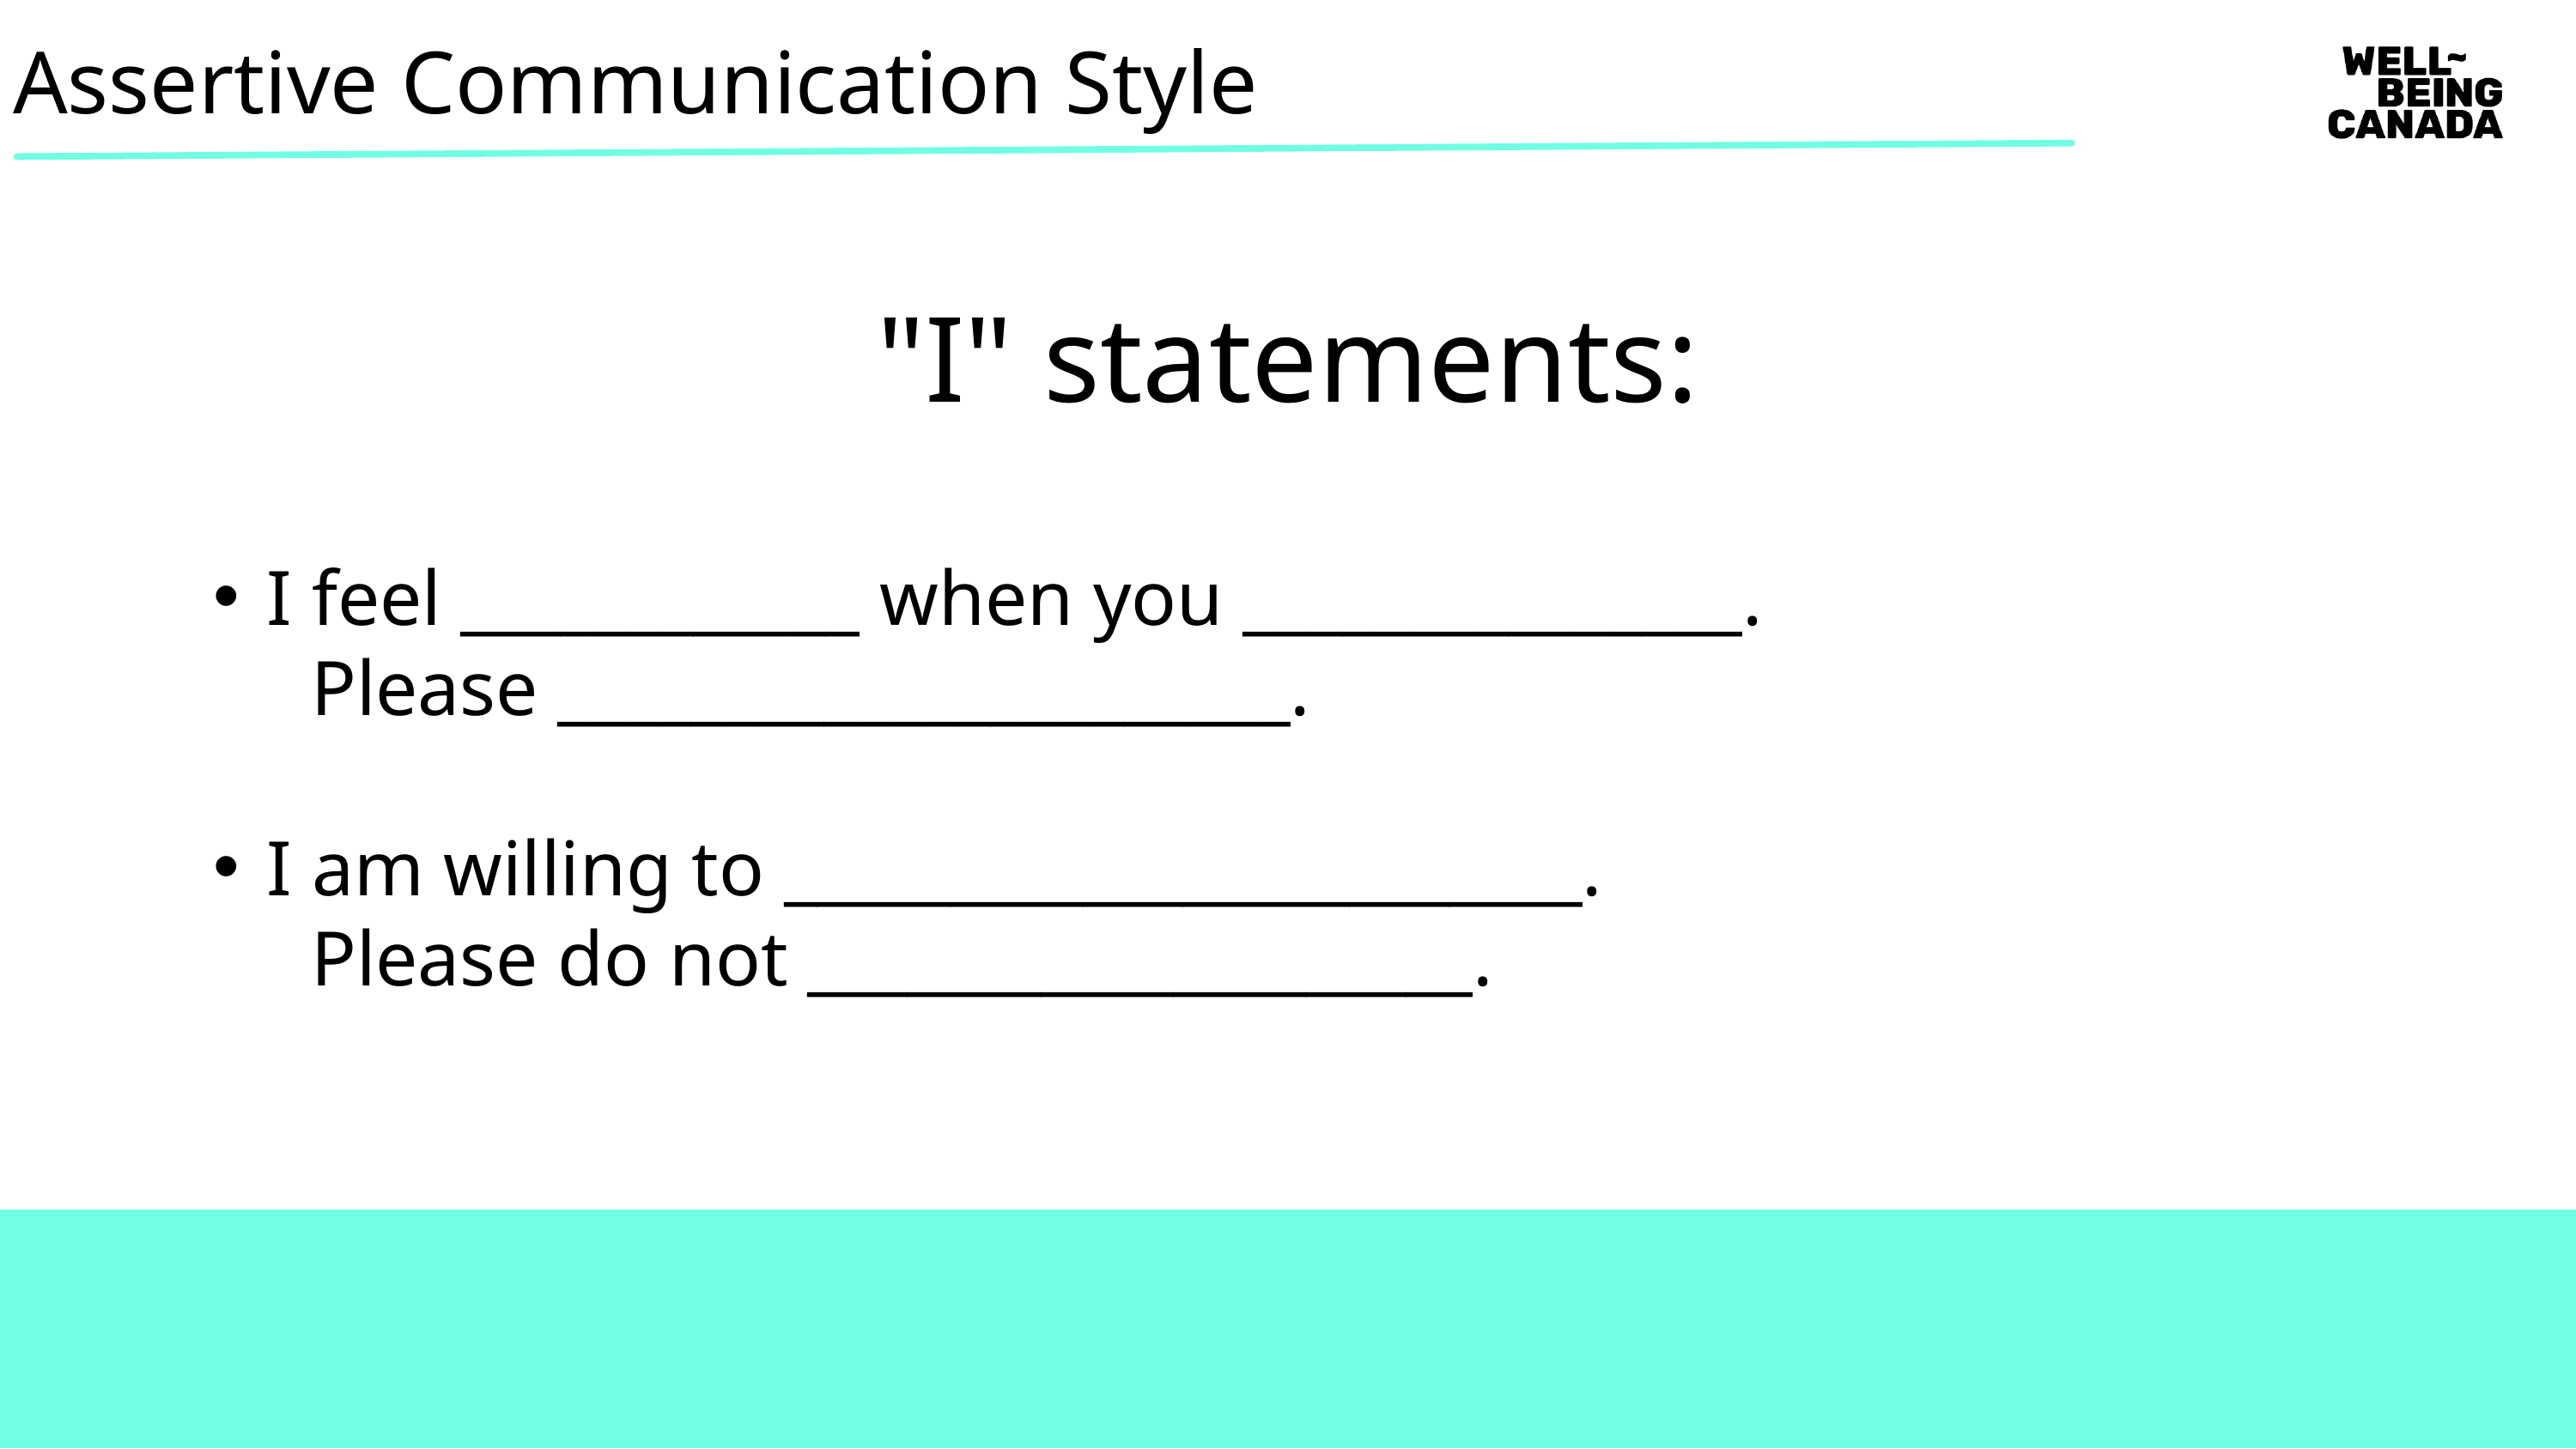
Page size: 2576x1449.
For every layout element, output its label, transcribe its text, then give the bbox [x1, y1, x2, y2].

text_box I feel ____________ when you _______________. Please ______________________. I am willing to ________________________. Please do not ____________________. [160, 549, 2416, 1001]
picture [2322, 0, 2511, 189]
text_box Assertive Communication Style [13, 27, 1401, 131]
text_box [0, 1209, 2576, 1449]
text_box "I" statements: [354, 284, 2222, 427]
